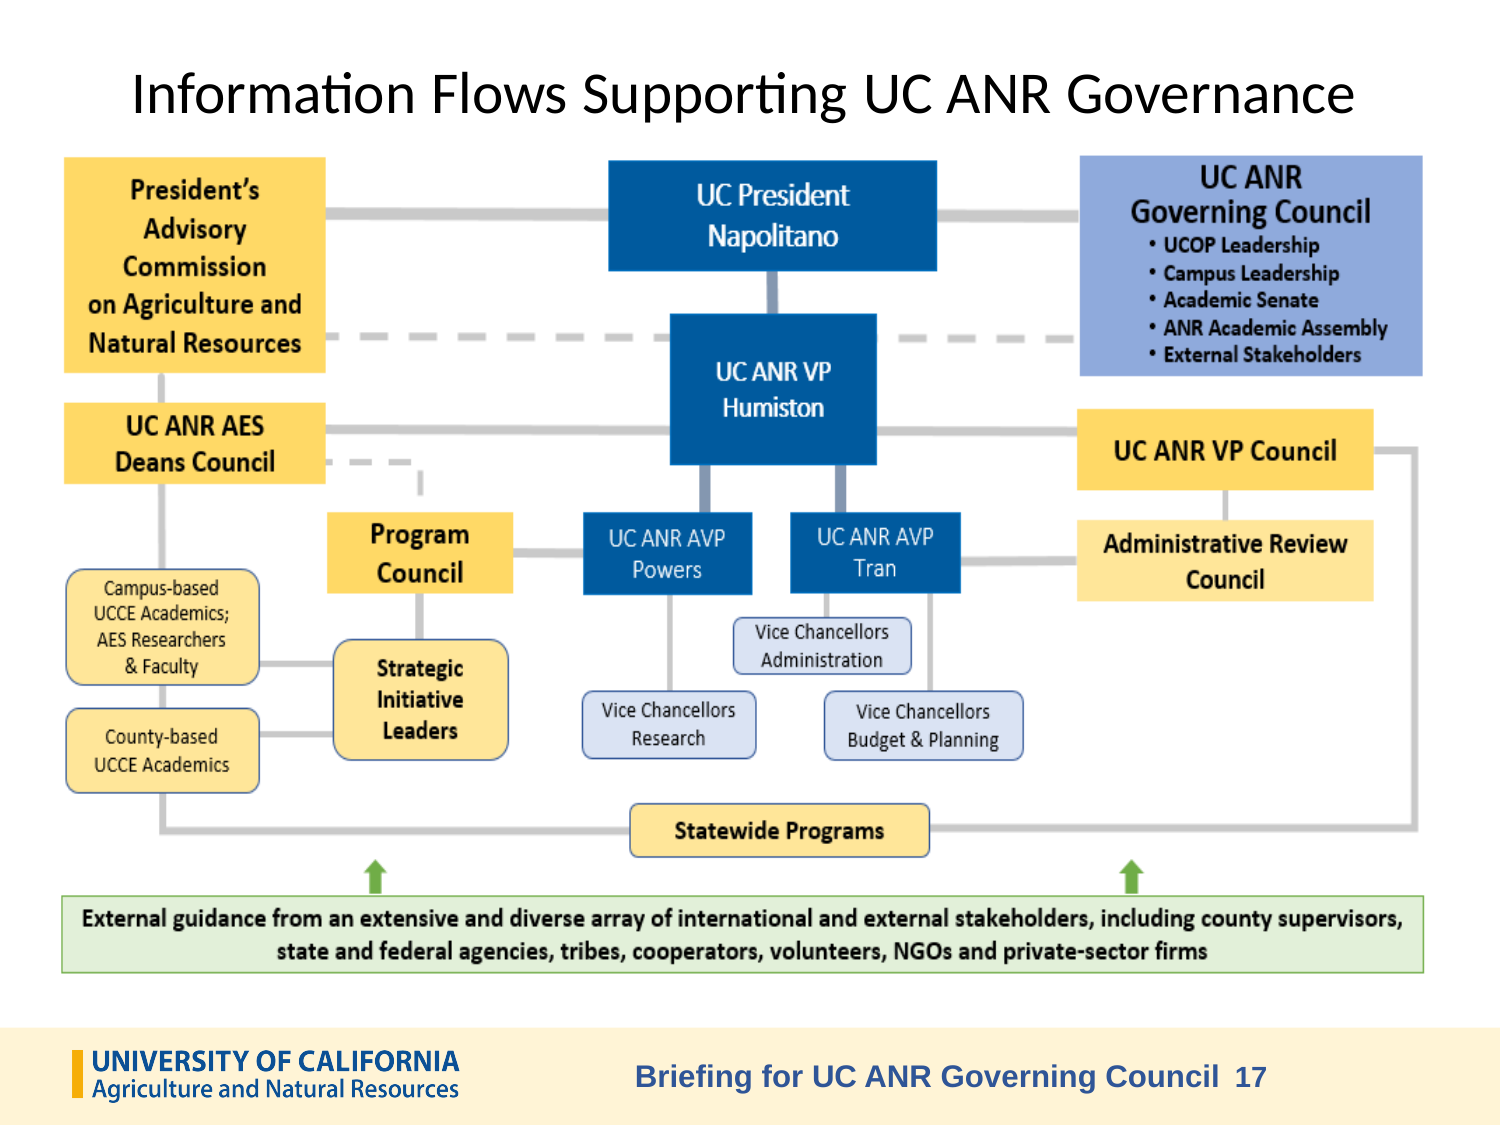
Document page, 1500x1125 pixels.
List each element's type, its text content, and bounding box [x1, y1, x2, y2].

picture [70, 1047, 462, 1106]
title Information Flows Supporting UC ANR Governance [46, 49, 1442, 118]
text_box [0, 1027, 1500, 1125]
text_box Briefing for UC ANR Governing Council 17 [619, 1052, 1475, 1101]
picture [56, 137, 1432, 981]
